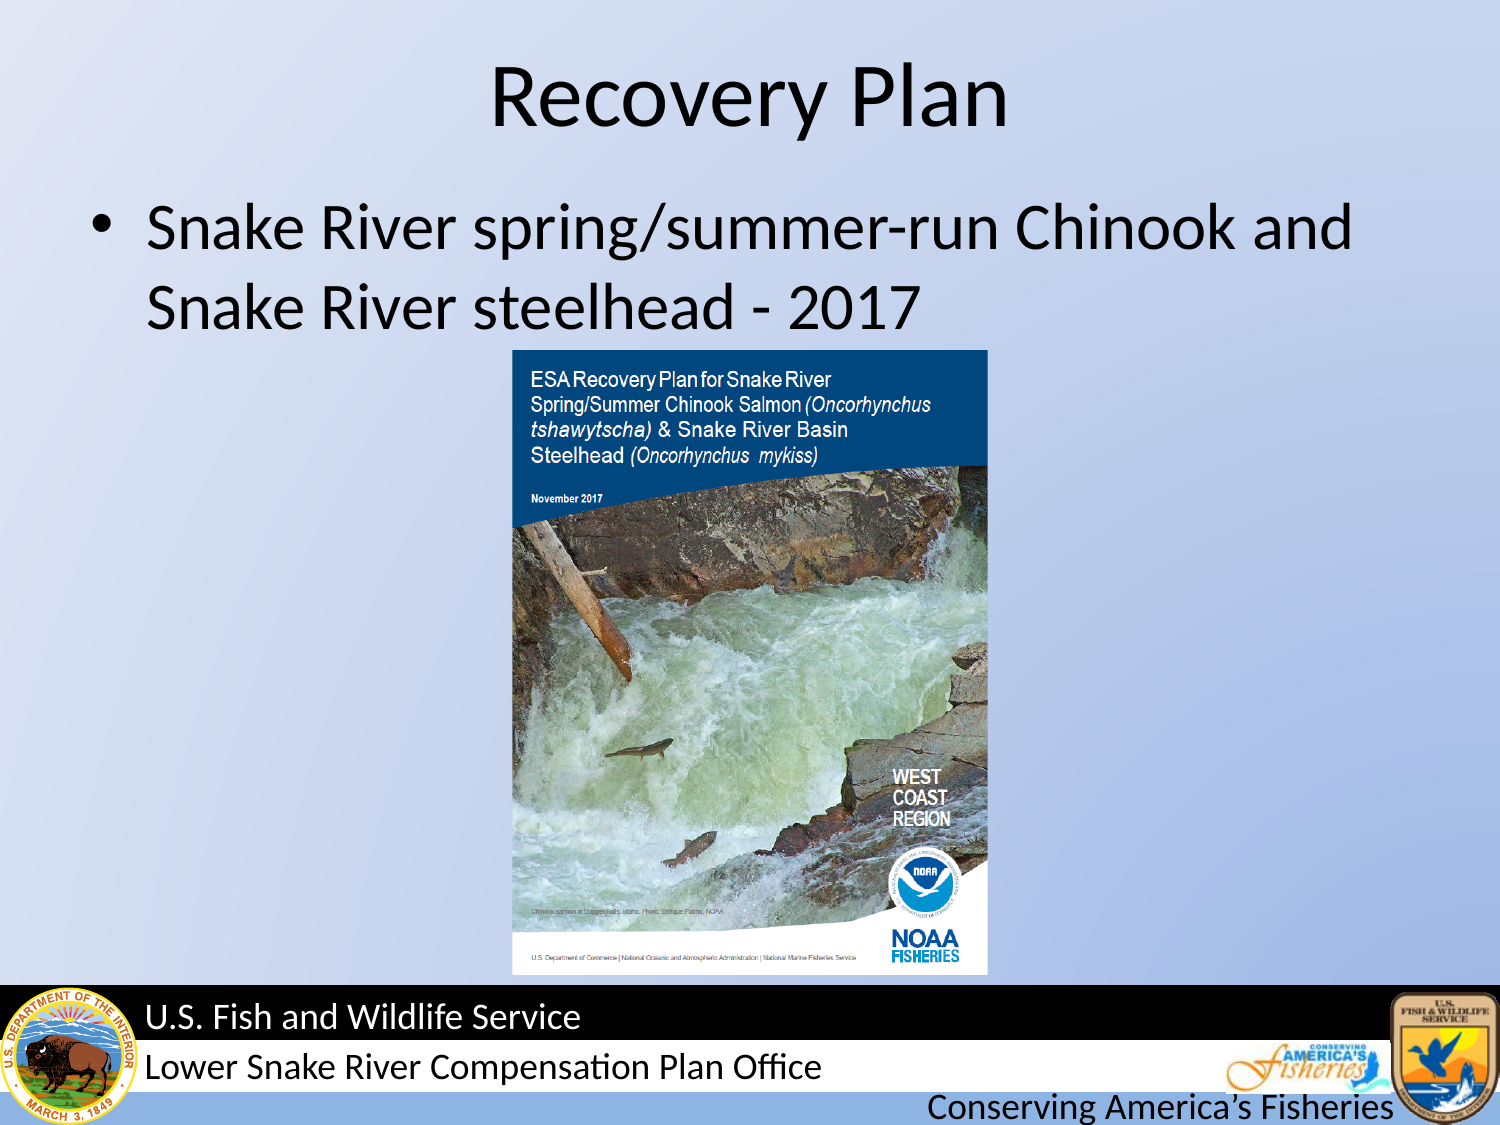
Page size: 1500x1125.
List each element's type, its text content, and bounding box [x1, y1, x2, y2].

picture [0, 0, 1500, 985]
title Recovery Plan [75, 24, 1425, 155]
picture [1226, 992, 1500, 1125]
list Snake River spring/summer-run Chinook and Snake River steelhead - 2017 [75, 174, 1425, 900]
